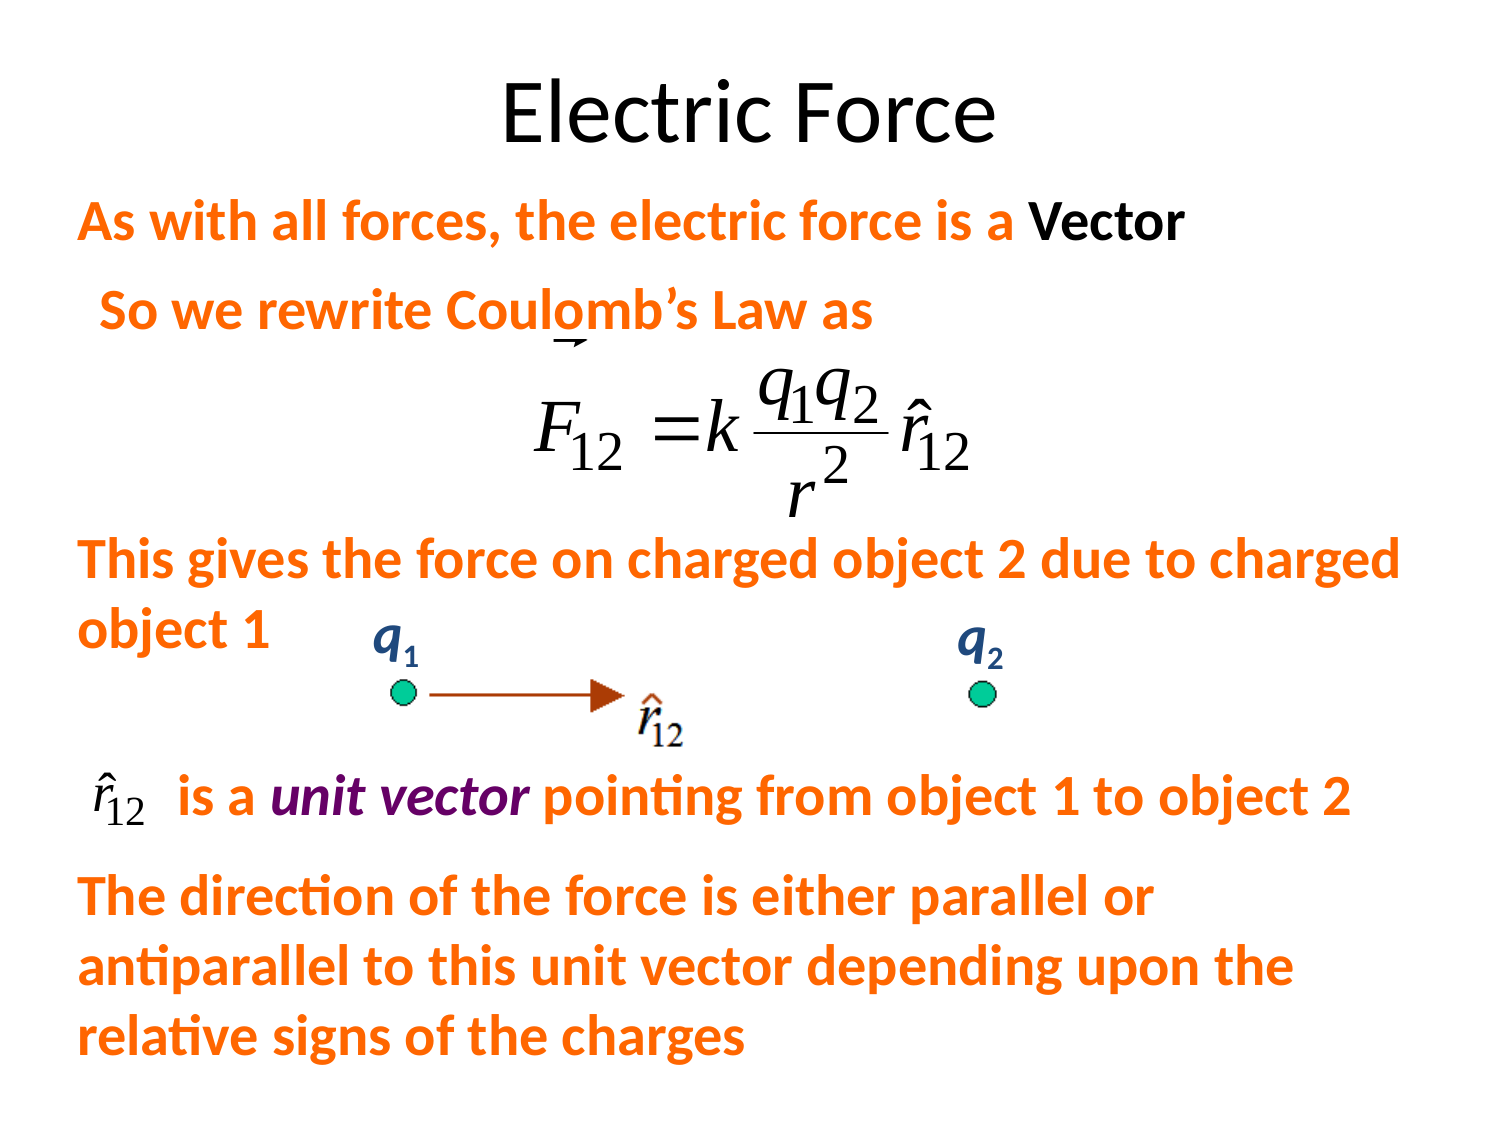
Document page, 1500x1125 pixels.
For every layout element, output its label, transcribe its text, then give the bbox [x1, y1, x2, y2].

text_box As with all forces, the electric force is a Vector [62, 174, 1303, 260]
text_box The direction of the force is either parallel or antiparallel to this unit vector depending upon the relative signs of the charges [62, 849, 1415, 1075]
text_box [524, 338, 980, 527]
text_box This gives the force on charged object 2 due to charged object 1 [62, 512, 1463, 668]
text_box So we rewrite Coulomb’s Law as [84, 264, 890, 349]
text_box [87, 749, 1476, 836]
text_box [351, 587, 1026, 751]
title Electric Force [112, 37, 1388, 175]
